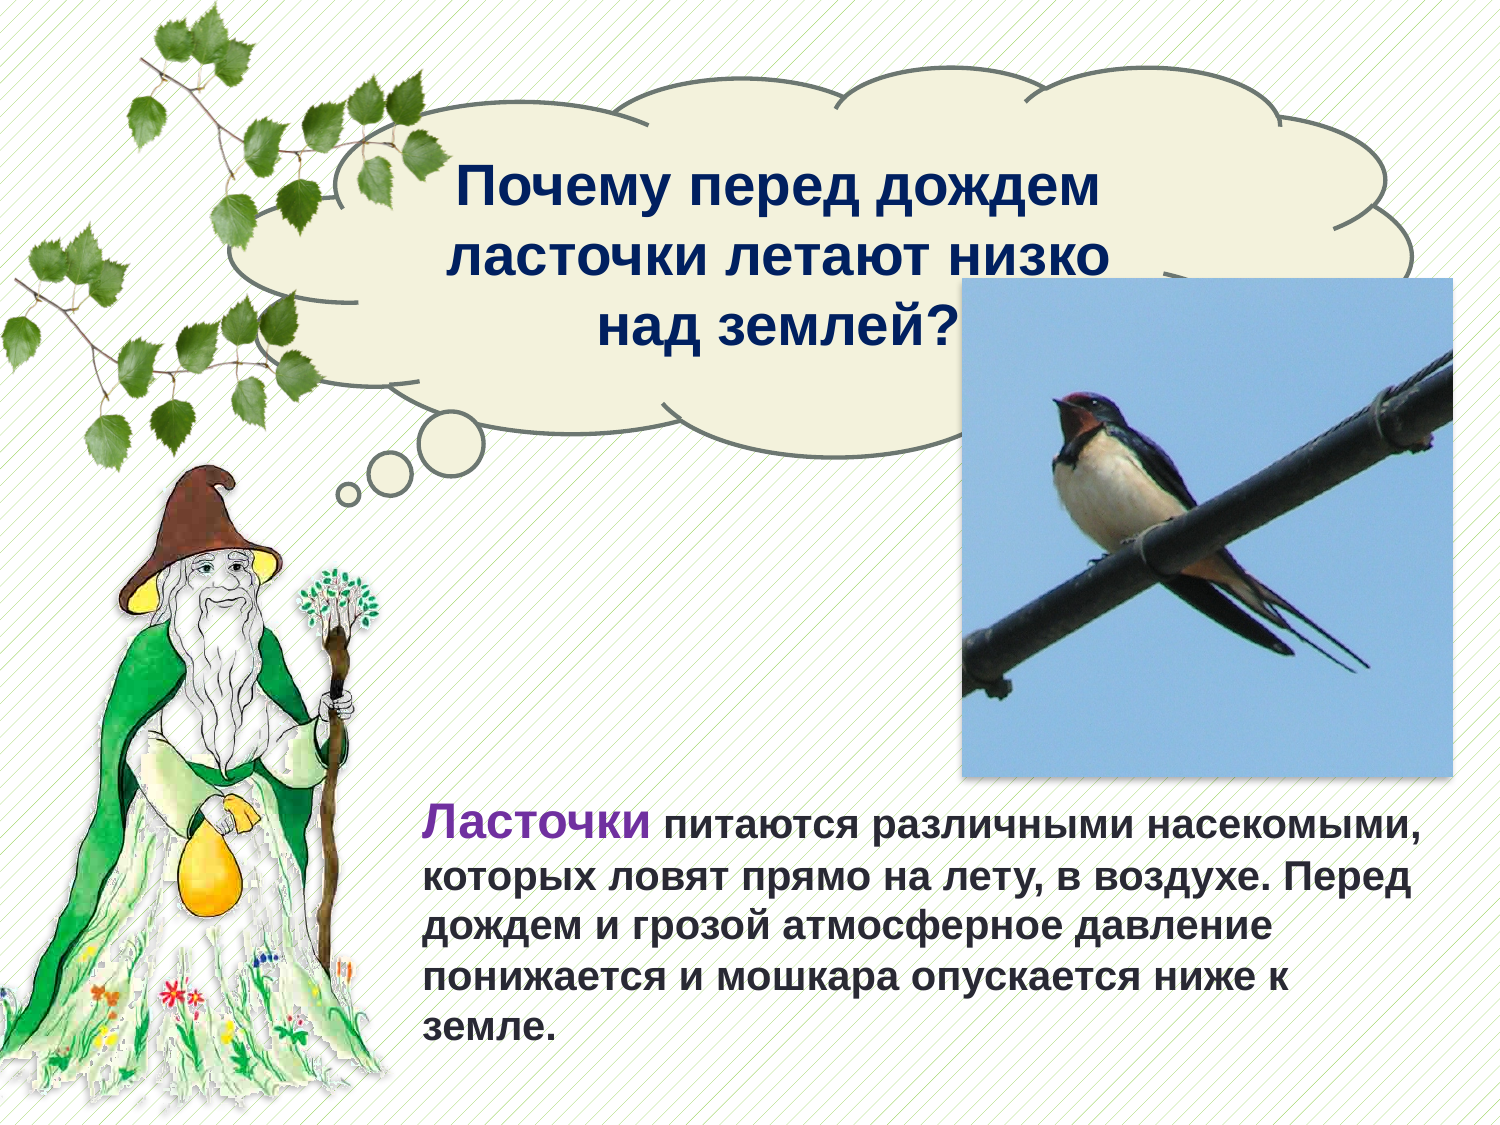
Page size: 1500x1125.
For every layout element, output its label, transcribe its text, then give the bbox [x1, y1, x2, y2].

picture [962, 278, 1453, 777]
picture [0, 0, 468, 1125]
text_box Почему перед дождем ласточки летают низко над землей? [337, 65, 1415, 469]
text_box Ласточки питаются различными насекомыми, которых ловят прямо на лету, в воздухе. Перед дождем и грозой атмосферное давление понижается и мошкара опускается ниже к земле. [475, 780, 1447, 1056]
